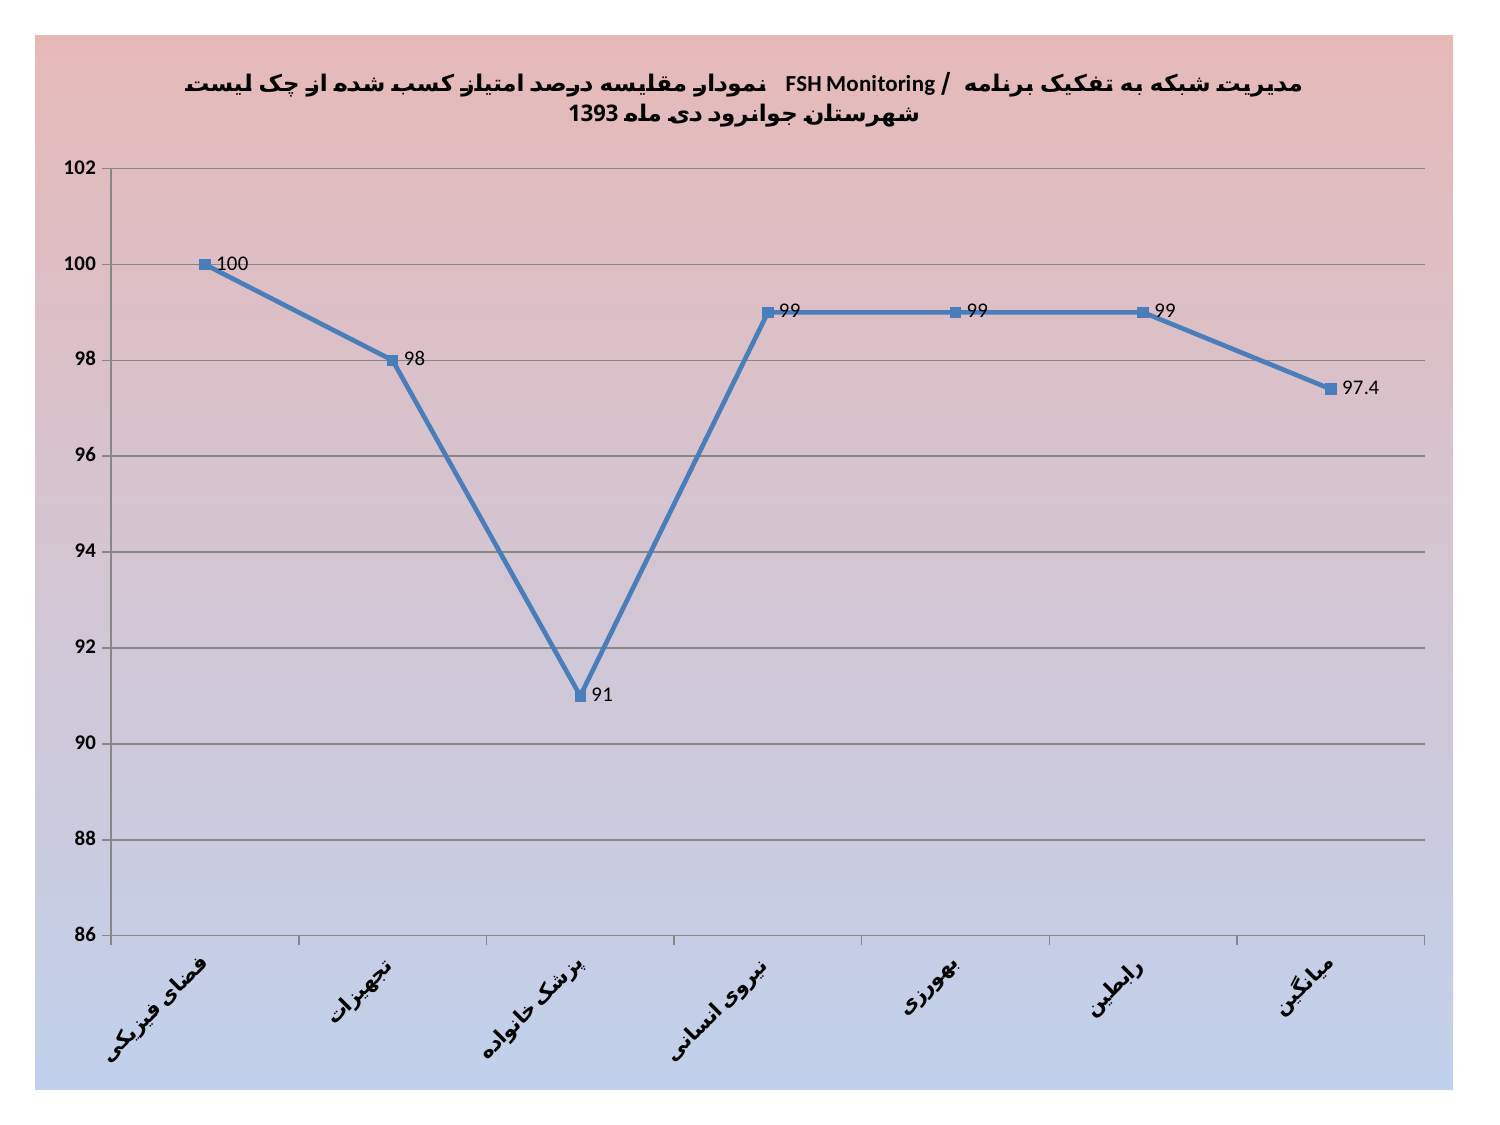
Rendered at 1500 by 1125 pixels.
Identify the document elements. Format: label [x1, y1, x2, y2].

chart [34, 34, 1454, 1091]
